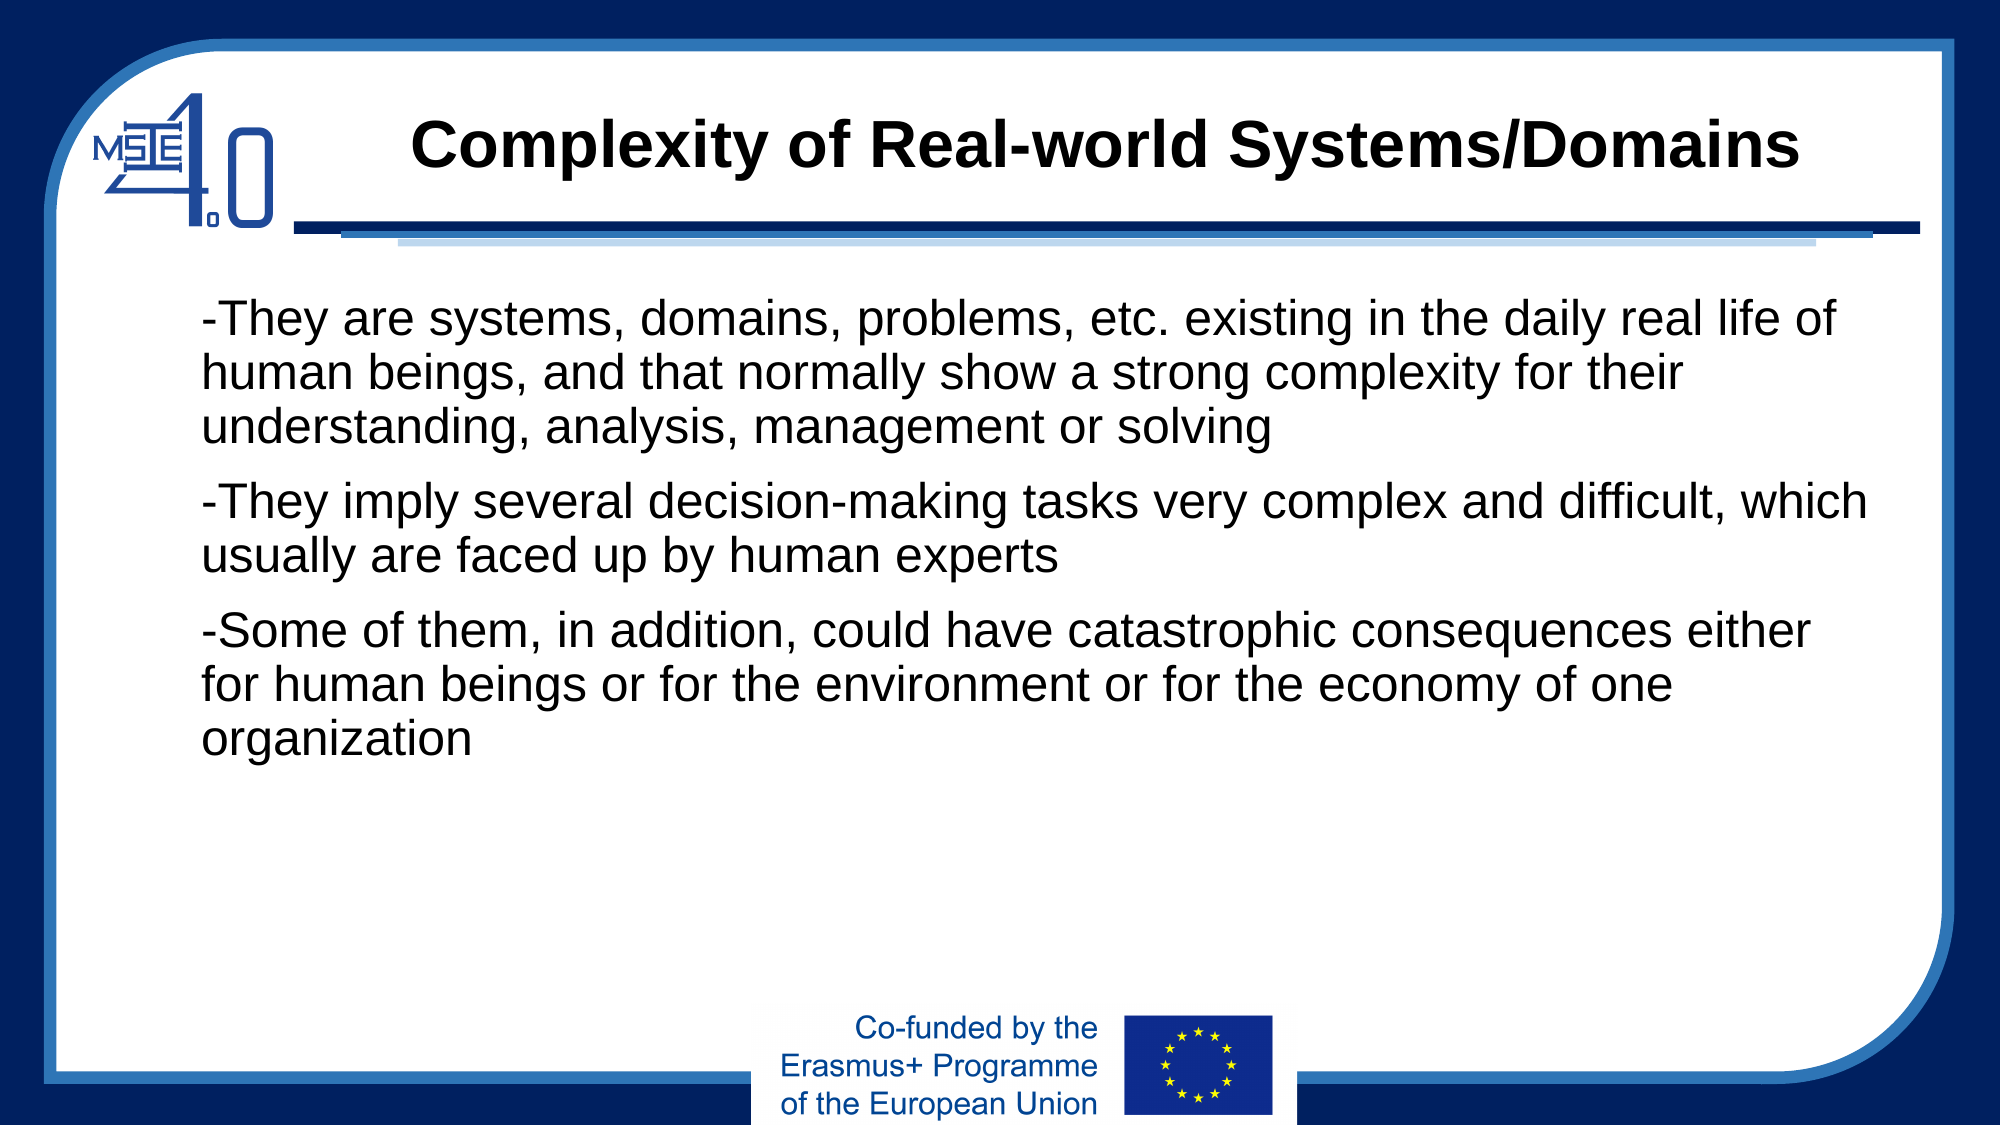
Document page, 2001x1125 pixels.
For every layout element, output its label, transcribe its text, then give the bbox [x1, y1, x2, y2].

title Complexity of Real-world Systems/Domains [294, 73, 1921, 220]
list -They are systems, domains, problems, etc. existing in the daily real life of human beings, and that normally show a strong complexity for their understanding, analysis, management or solving -They imply several decision-making tasks very complex and difficult, which usually are faced up by human experts -Some of them, in addition, could have catastrophic consequences either for human beings or for the environment or for the economy of one organization [186, 285, 1888, 992]
picture [751, 1003, 1298, 1125]
